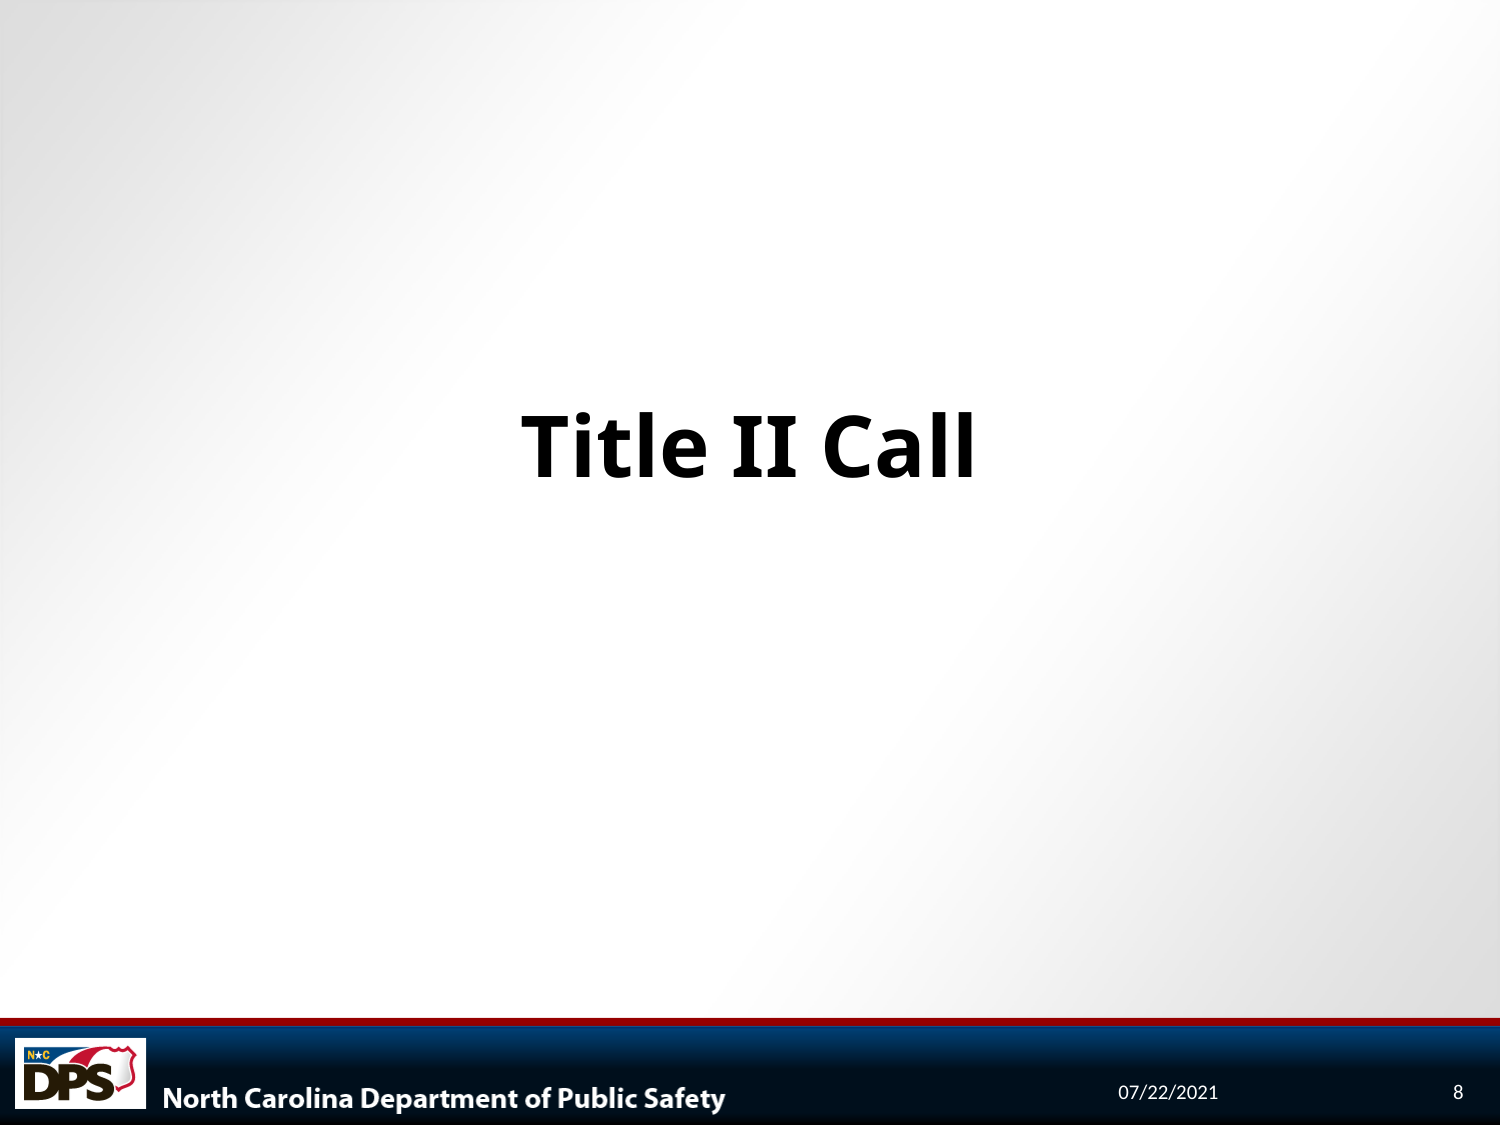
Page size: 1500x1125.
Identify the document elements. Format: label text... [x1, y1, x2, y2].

slide_number 8 [1418, 1051, 1479, 1112]
picture [0, 0, 1500, 1125]
title Title II Call [75, 350, 1425, 538]
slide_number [1103, 1051, 1418, 1112]
